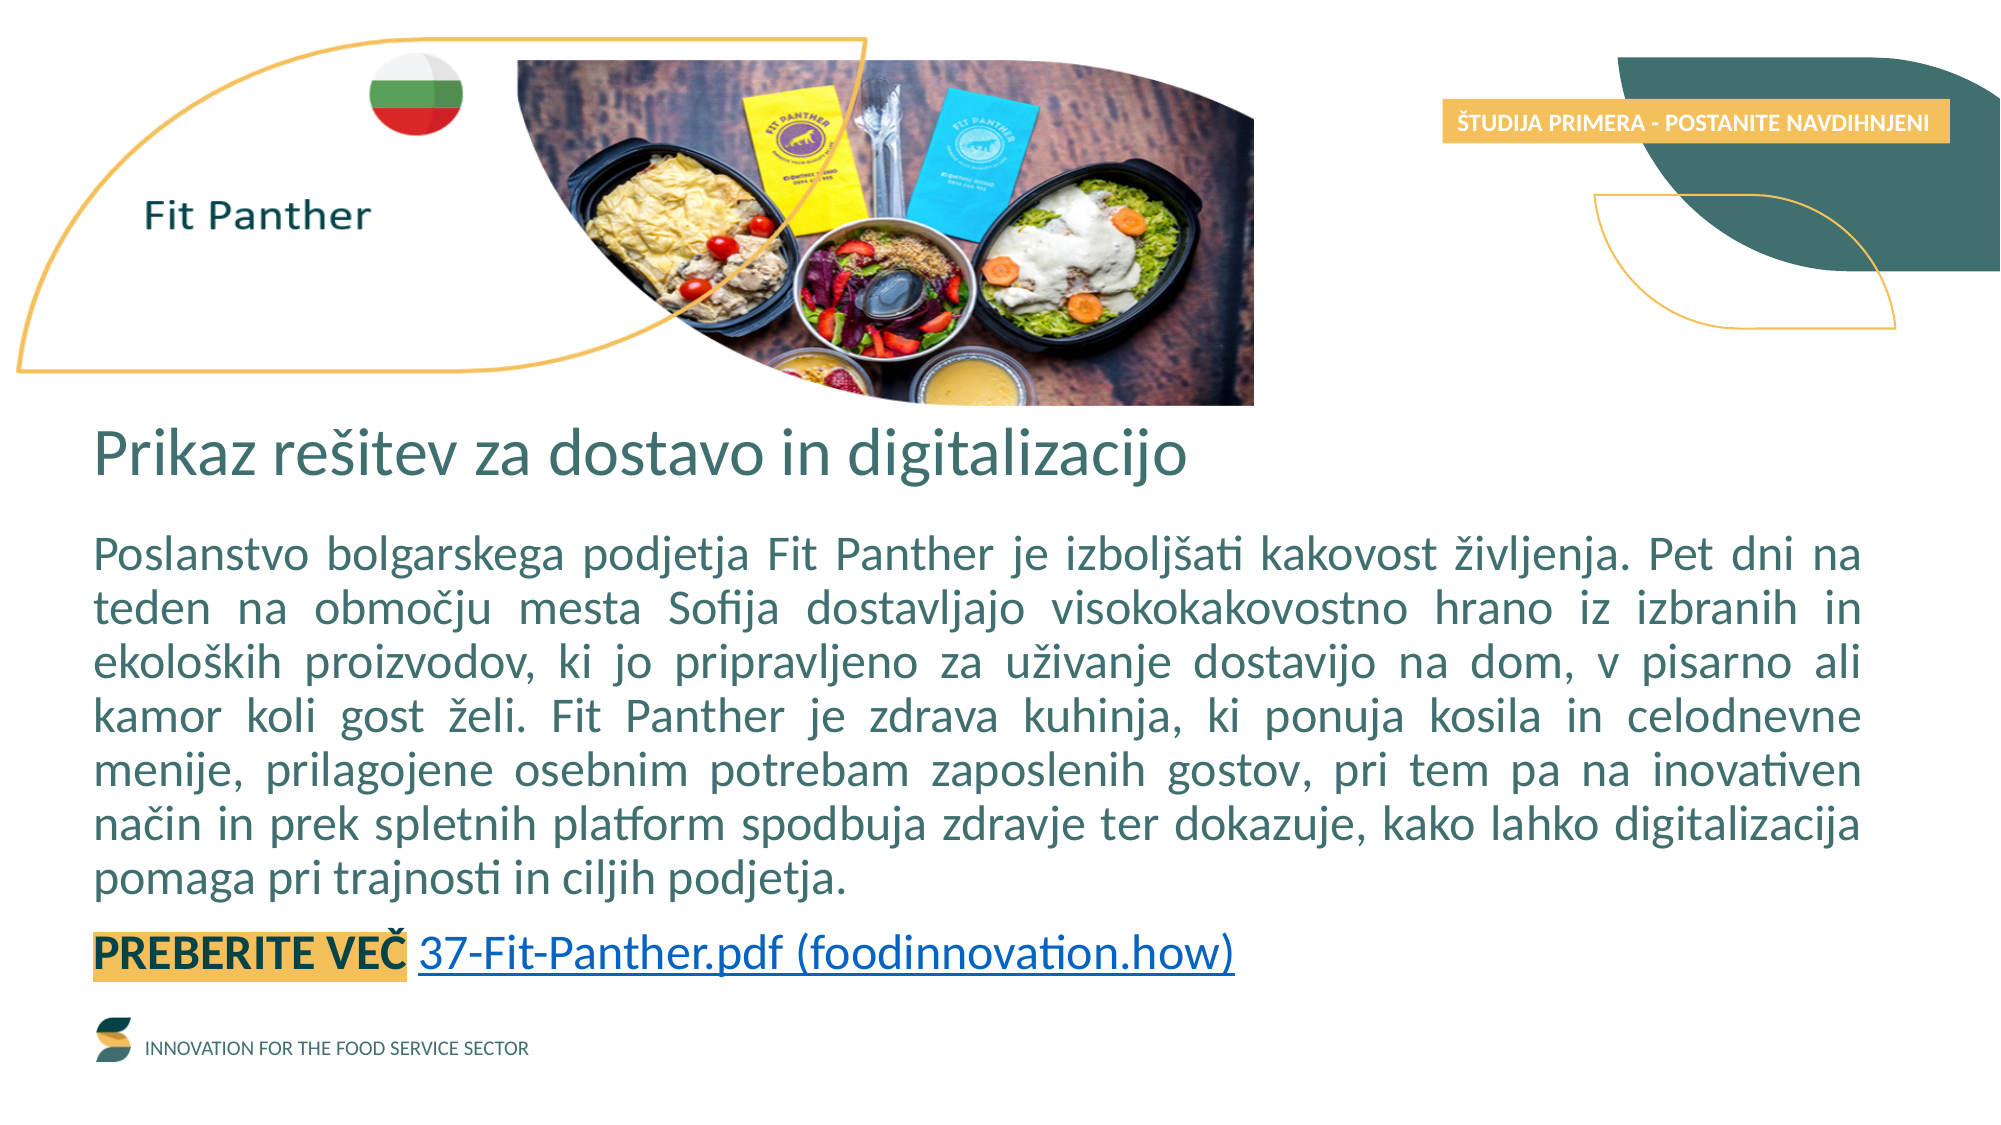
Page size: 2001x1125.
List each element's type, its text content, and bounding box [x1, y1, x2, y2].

text_box ŠTUDIJA PRIMERA - POSTANITE NAVDIHNJENI [1442, 98, 1950, 144]
list Prikaz rešitev za dostavo in digitalizacijo [78, 408, 1854, 498]
picture [14, 33, 1254, 409]
list Poslanstvo bolgarskega podjetja Fit Panther je izboljšati kakovost življenja. Pet dni na teden na območju mesta Sofija dostavljajo visokokakovostno hrano iz izbranih in ekoloških proizvodov, ki jo pripravljeno za uživanje dostavijo na dom, v pisarno ali kamor koli gost želi. Fit Panther je zdrava kuhinja, ki ponuja kosila in celodnevne menije, prilagojene osebnim potrebam zaposlenih gostov, pri tem pa na inovativen način in prek spletnih platform spodbuja zdravje ter dokazuje, kako lahko digitalizacija pomaga pri trajnosti in ciljih podjetja. PREBERITE VEČ 37-Fit-Panther.pdf (foodinnovation.how) [78, 519, 1878, 927]
picture [96, 1017, 131, 1062]
